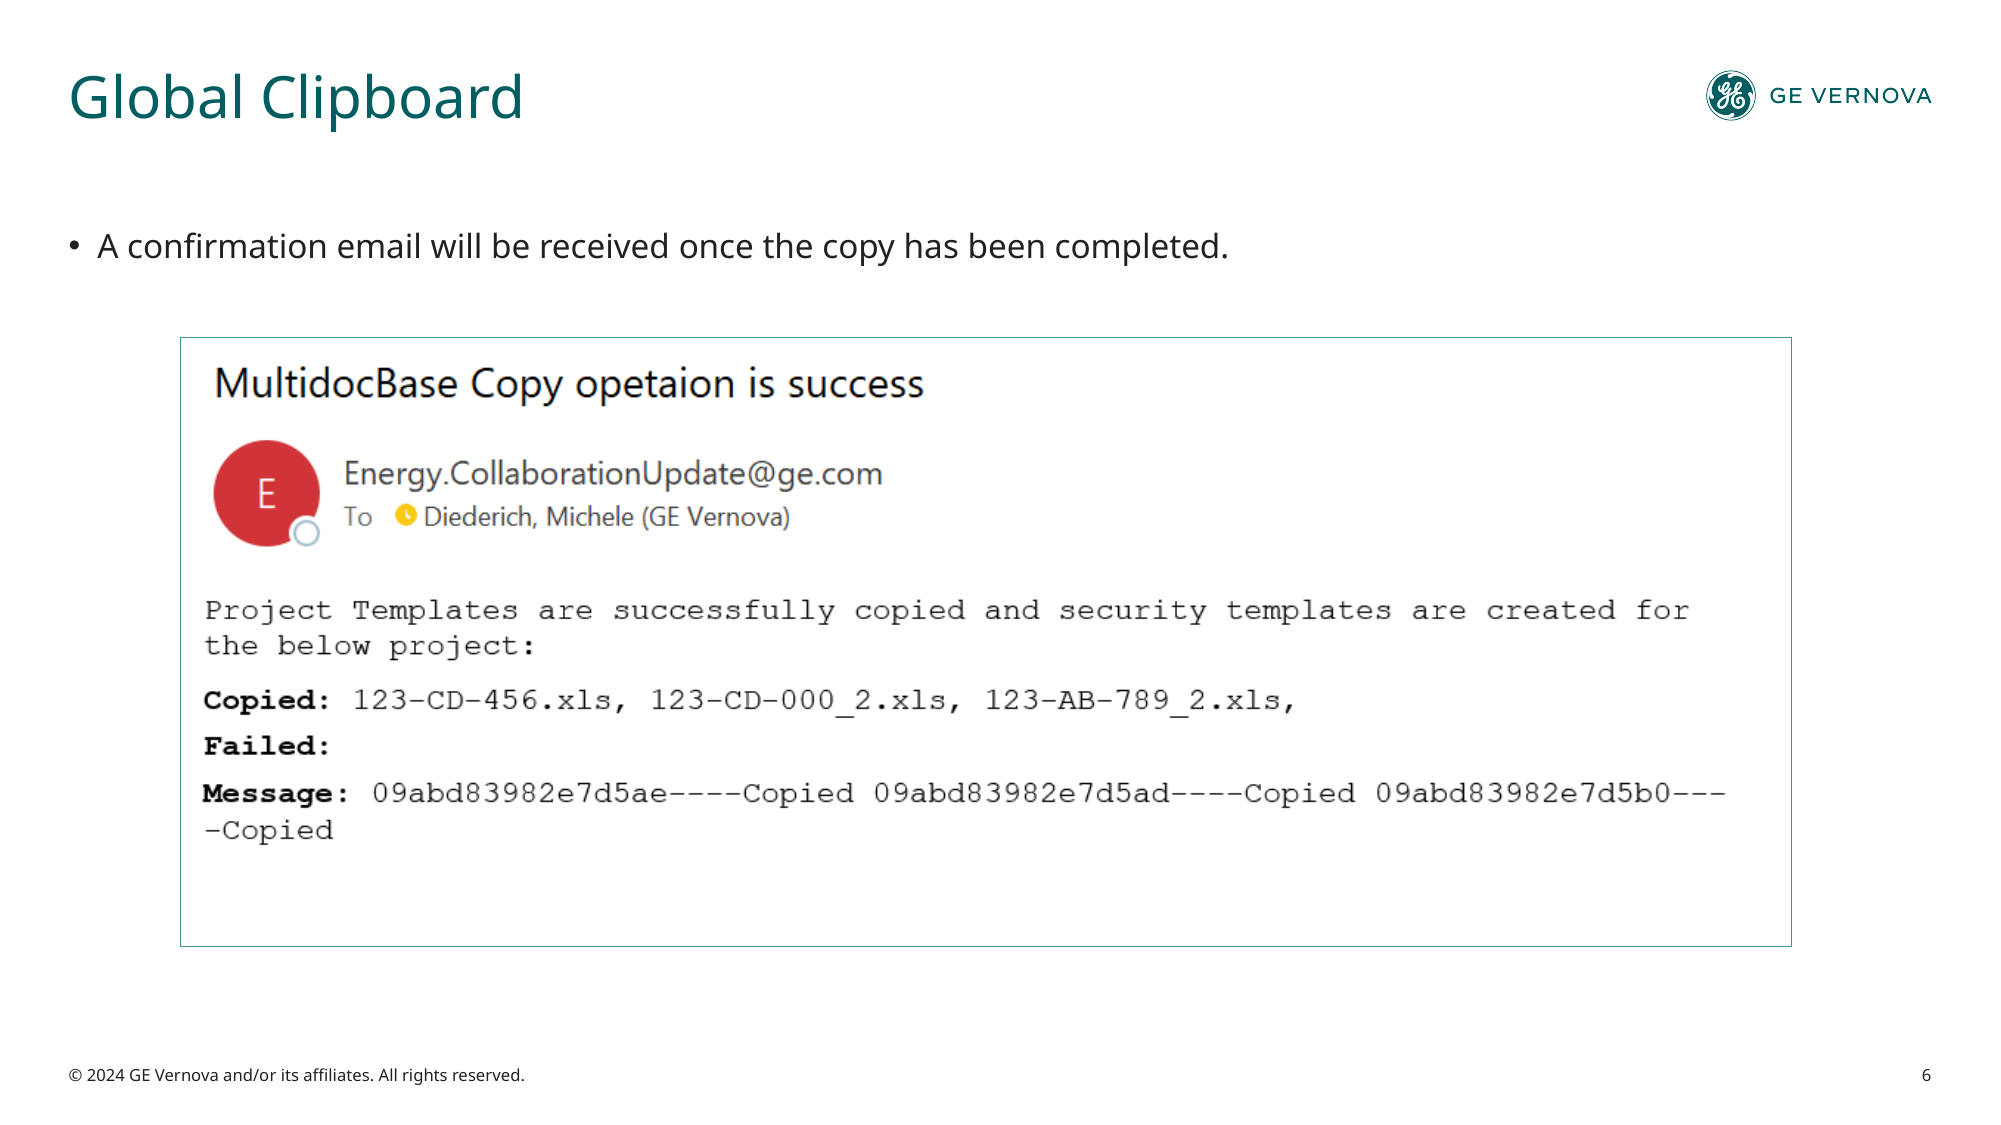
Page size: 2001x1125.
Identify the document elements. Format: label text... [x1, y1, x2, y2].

footer © 2024 GE Vernova and/or its affiliates. All rights reserved. [68, 1065, 1750, 1106]
slide_number 6 [1840, 1065, 1932, 1125]
picture [1691, 55, 1947, 136]
title Global Clipboard [68, 68, 1642, 144]
list A confirmation email will be received once the copy has been completed. [68, 224, 1736, 316]
picture [180, 337, 1792, 947]
